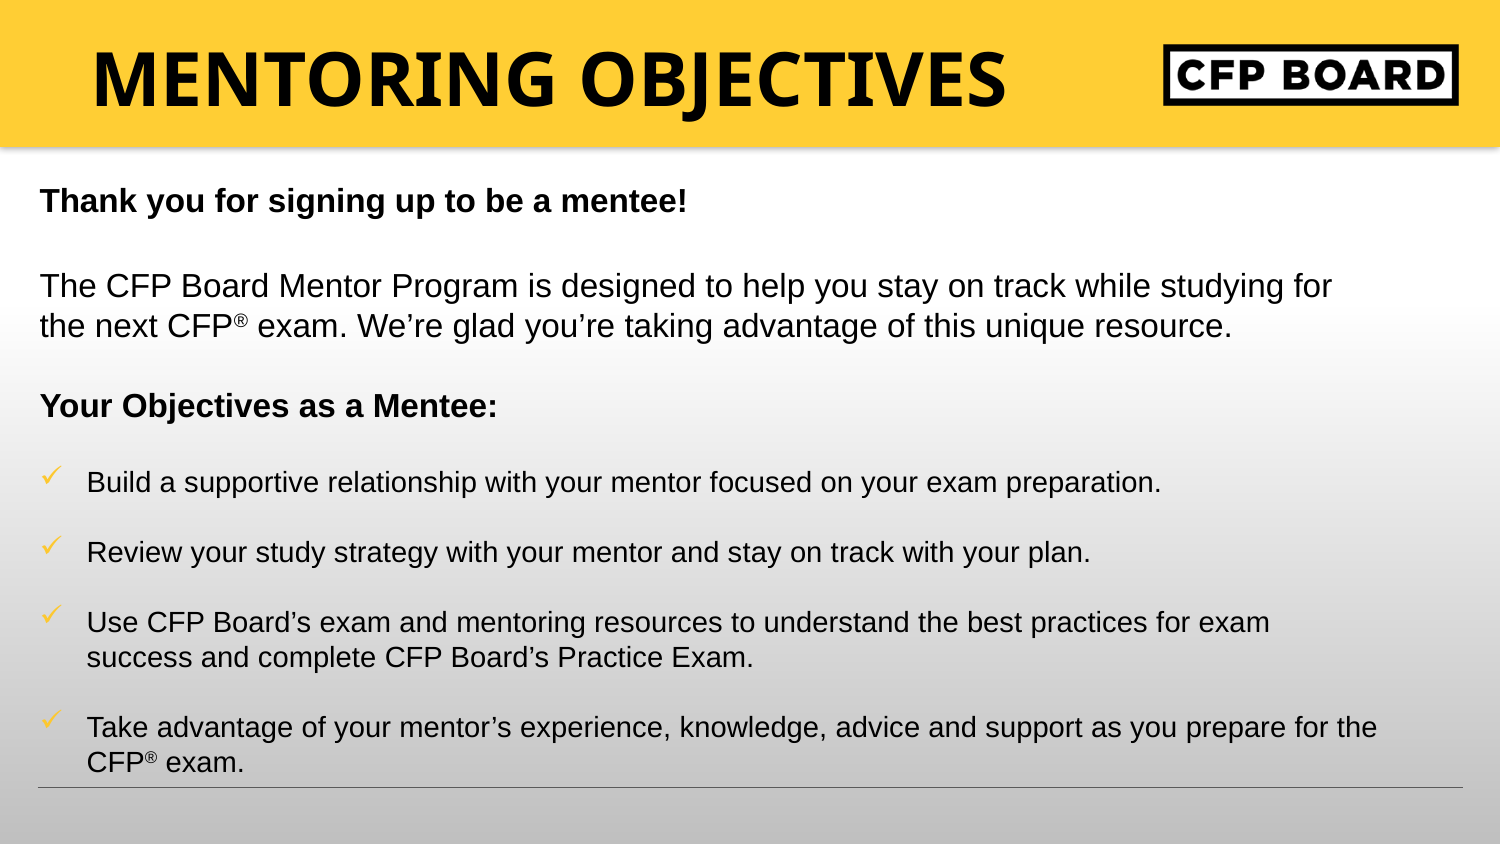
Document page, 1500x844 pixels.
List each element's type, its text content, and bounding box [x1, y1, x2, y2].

text_box Mentoring objectives [75, 34, 1412, 130]
picture [1412, 40, 1463, 110]
text_box Thank you for signing up to be a mentee! The CFP Board Mentor Program is designed to help you stay on track while studying for the next CFP® exam. We’re glad you’re taking advantage of this unique resource. Your Objectives as a Mentee: Build a supportive relationship with your mentor focused on your exam preparation. Review your study strategy with your mentor and stay on track with your plan. Use CFP Board’s exam and mentoring resources to understand the best practices for exam success and complete CFP Board’s Practice Exam. Take advantage of your mentor’s experience, knowledge, advice and support as you prepare for the CFP® exam. [24, 171, 1400, 797]
